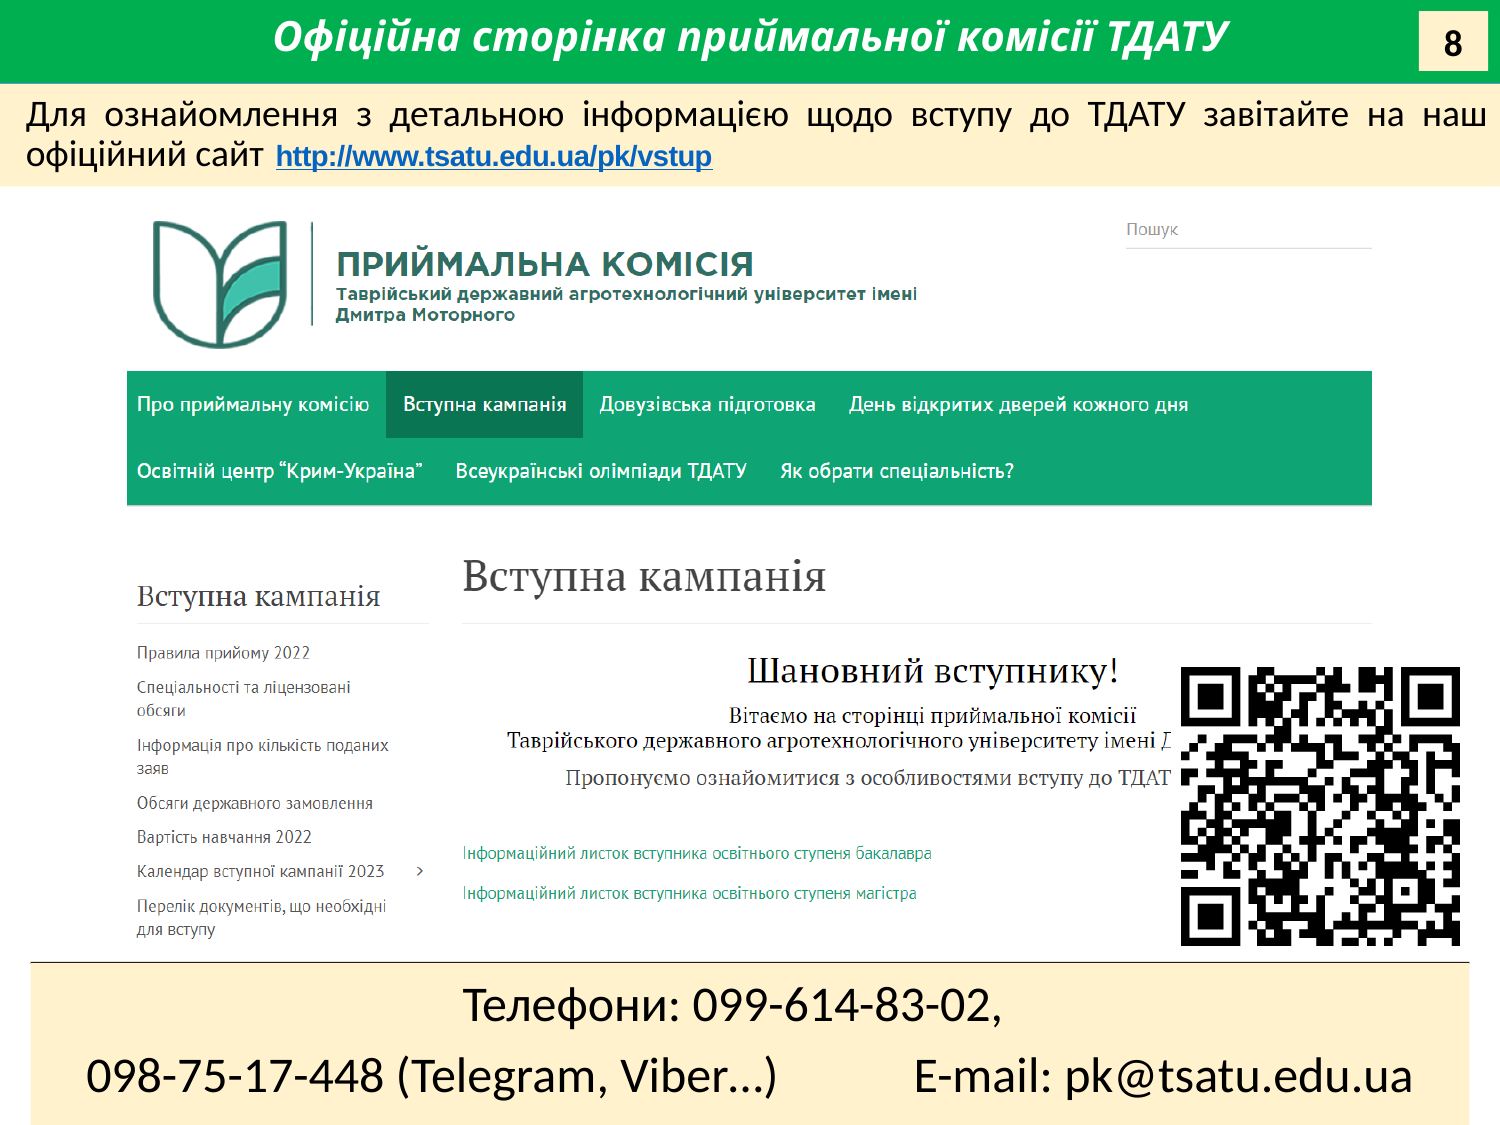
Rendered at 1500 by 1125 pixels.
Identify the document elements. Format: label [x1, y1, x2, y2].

picture [127, 201, 1470, 956]
text_box [0, 83, 1500, 187]
text_box [0, 0, 1500, 83]
text_box [30, 962, 1470, 1125]
